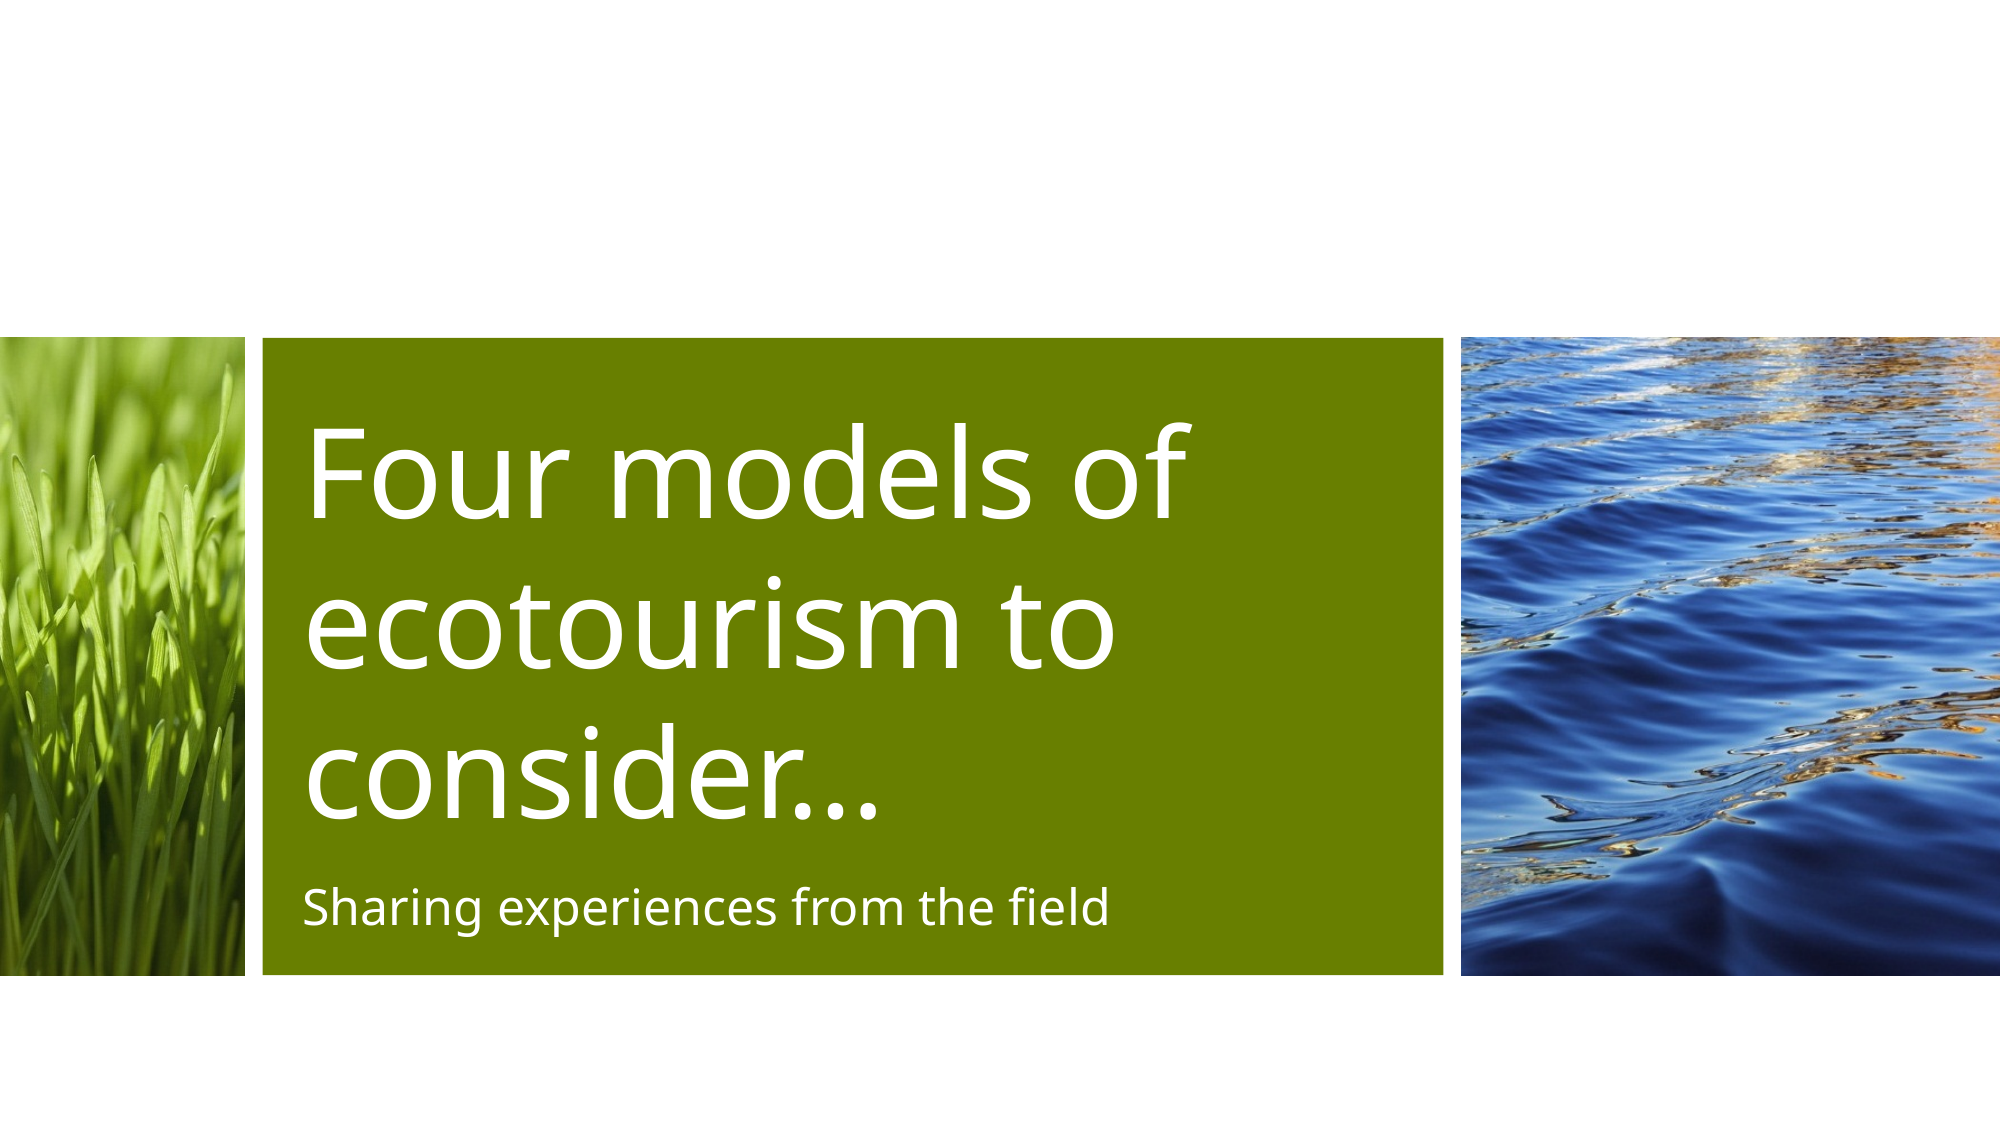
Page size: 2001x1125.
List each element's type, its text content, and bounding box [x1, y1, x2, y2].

title Four models of ecotourism to consider… [287, 371, 1428, 851]
list Sharing experiences from the field [287, 875, 1428, 949]
picture [1461, 337, 2000, 976]
picture [0, 337, 245, 976]
